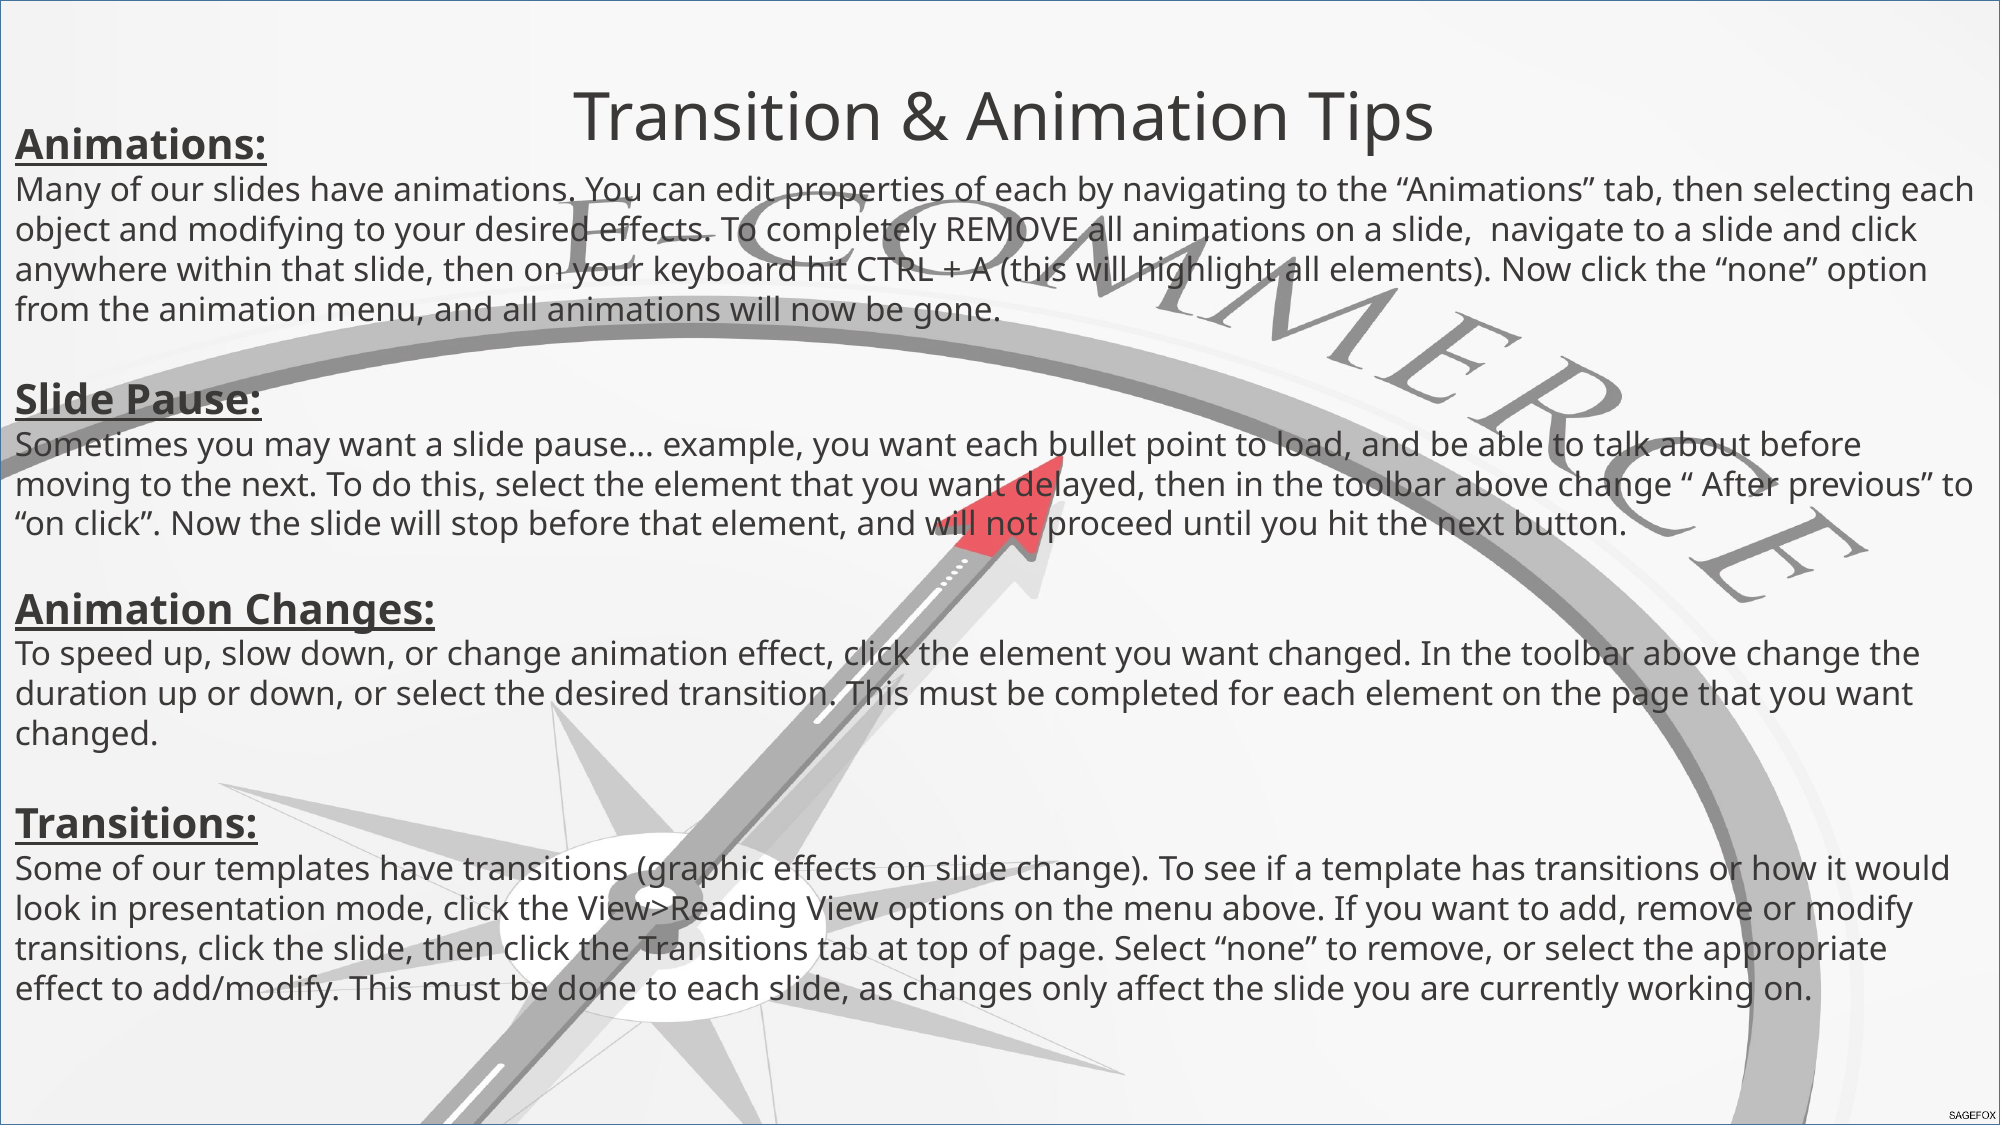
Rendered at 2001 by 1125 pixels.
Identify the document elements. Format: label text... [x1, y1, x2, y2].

text_box Animations: Many of our slides have animations. You can edit properties of each by navigating to the “Animations” tab, then selecting each object and modifying to your desired effects. To completely REMOVE all animations on a slide, navigate to a slide and click anywhere within that slide, then on your keyboard hit CTRL + A (this will highlight all elements). Now click the “none” option from the animation menu, and all animations will now be gone. Slide Pause: Sometimes you may want a slide pause… example, you want each bullet point to load, and be able to talk about before moving to the next. To do this, select the element that you want delayed, then in the toolbar above change “ After previous” to “on click”. Now the slide will stop before that element, and will not proceed until you hit the next button. Animation Changes: To speed up, slow down, or change animation effect, click the element you want changed. In the toolbar above change the duration up or down, or select the desired transition. This must be completed for each element on the page that you want changed. Transitions: Some of our templates have transitions (graphic effects on slide change). To see if a template has transitions or how it would look in presentation mode, click the View>Reading View options on the menu above. If you want to add, remove or modify transitions, click the slide, then click the Transitions tab at top of page. Select “none” to remove, or select the appropriate effect to add/modify. This must be done to each slide, as changes only affect the slide you are currently working on. [0, 0, 2000, 1125]
title Transition & Animation Tips [477, 59, 1532, 177]
